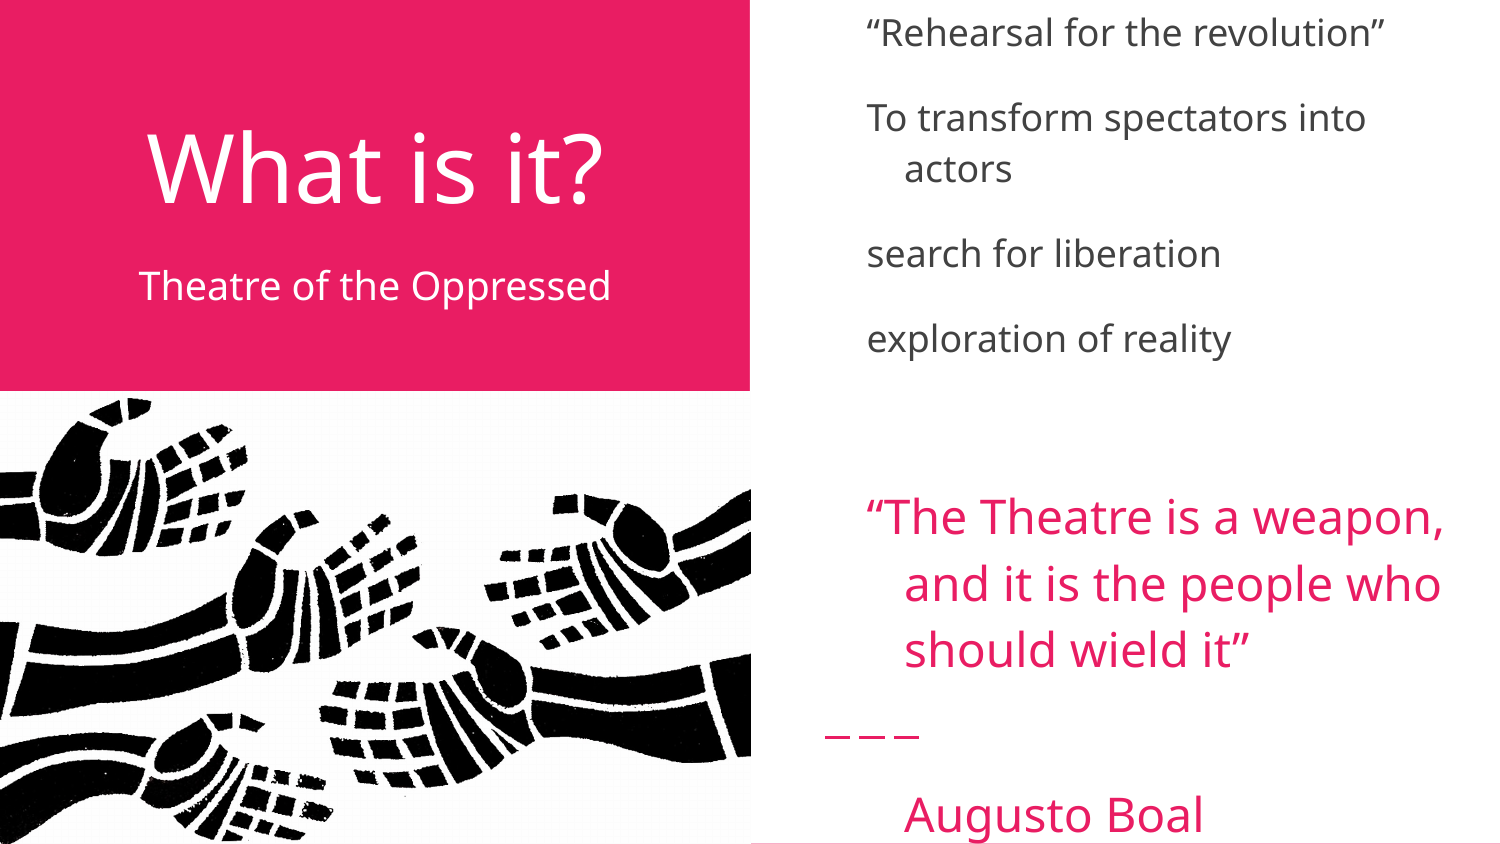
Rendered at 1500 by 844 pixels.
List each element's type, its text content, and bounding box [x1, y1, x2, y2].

subtitle Theatre of the Oppressed [43, 246, 708, 337]
list “Rehearsal for the revolution” To transform spectators into actors search for liberation exploration of reality “The Theatre is a weapon, and it is the people who should wield it” Augusto Boal [814, 58, 1463, 785]
title What is it? [43, 66, 708, 238]
picture [0, 391, 752, 844]
